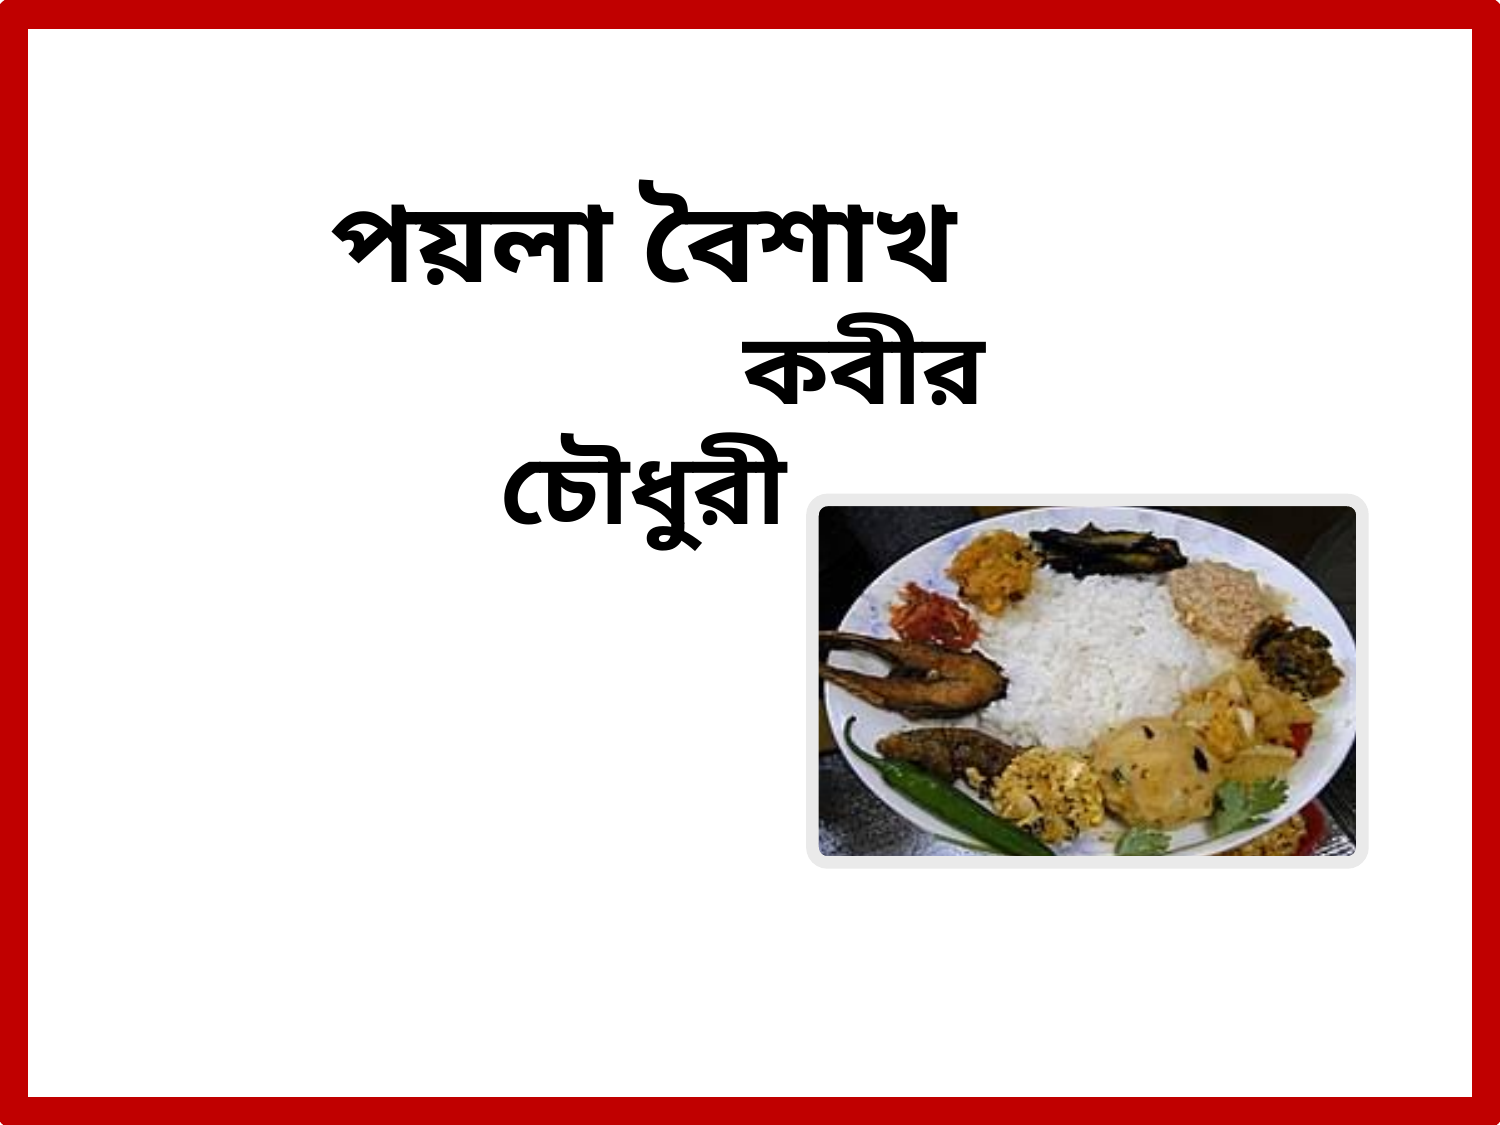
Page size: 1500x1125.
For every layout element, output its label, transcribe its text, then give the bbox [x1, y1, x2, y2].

picture [812, 499, 1363, 863]
text_box পয়লা বৈশাখ কবীর চৌধুরী [187, 162, 1100, 553]
